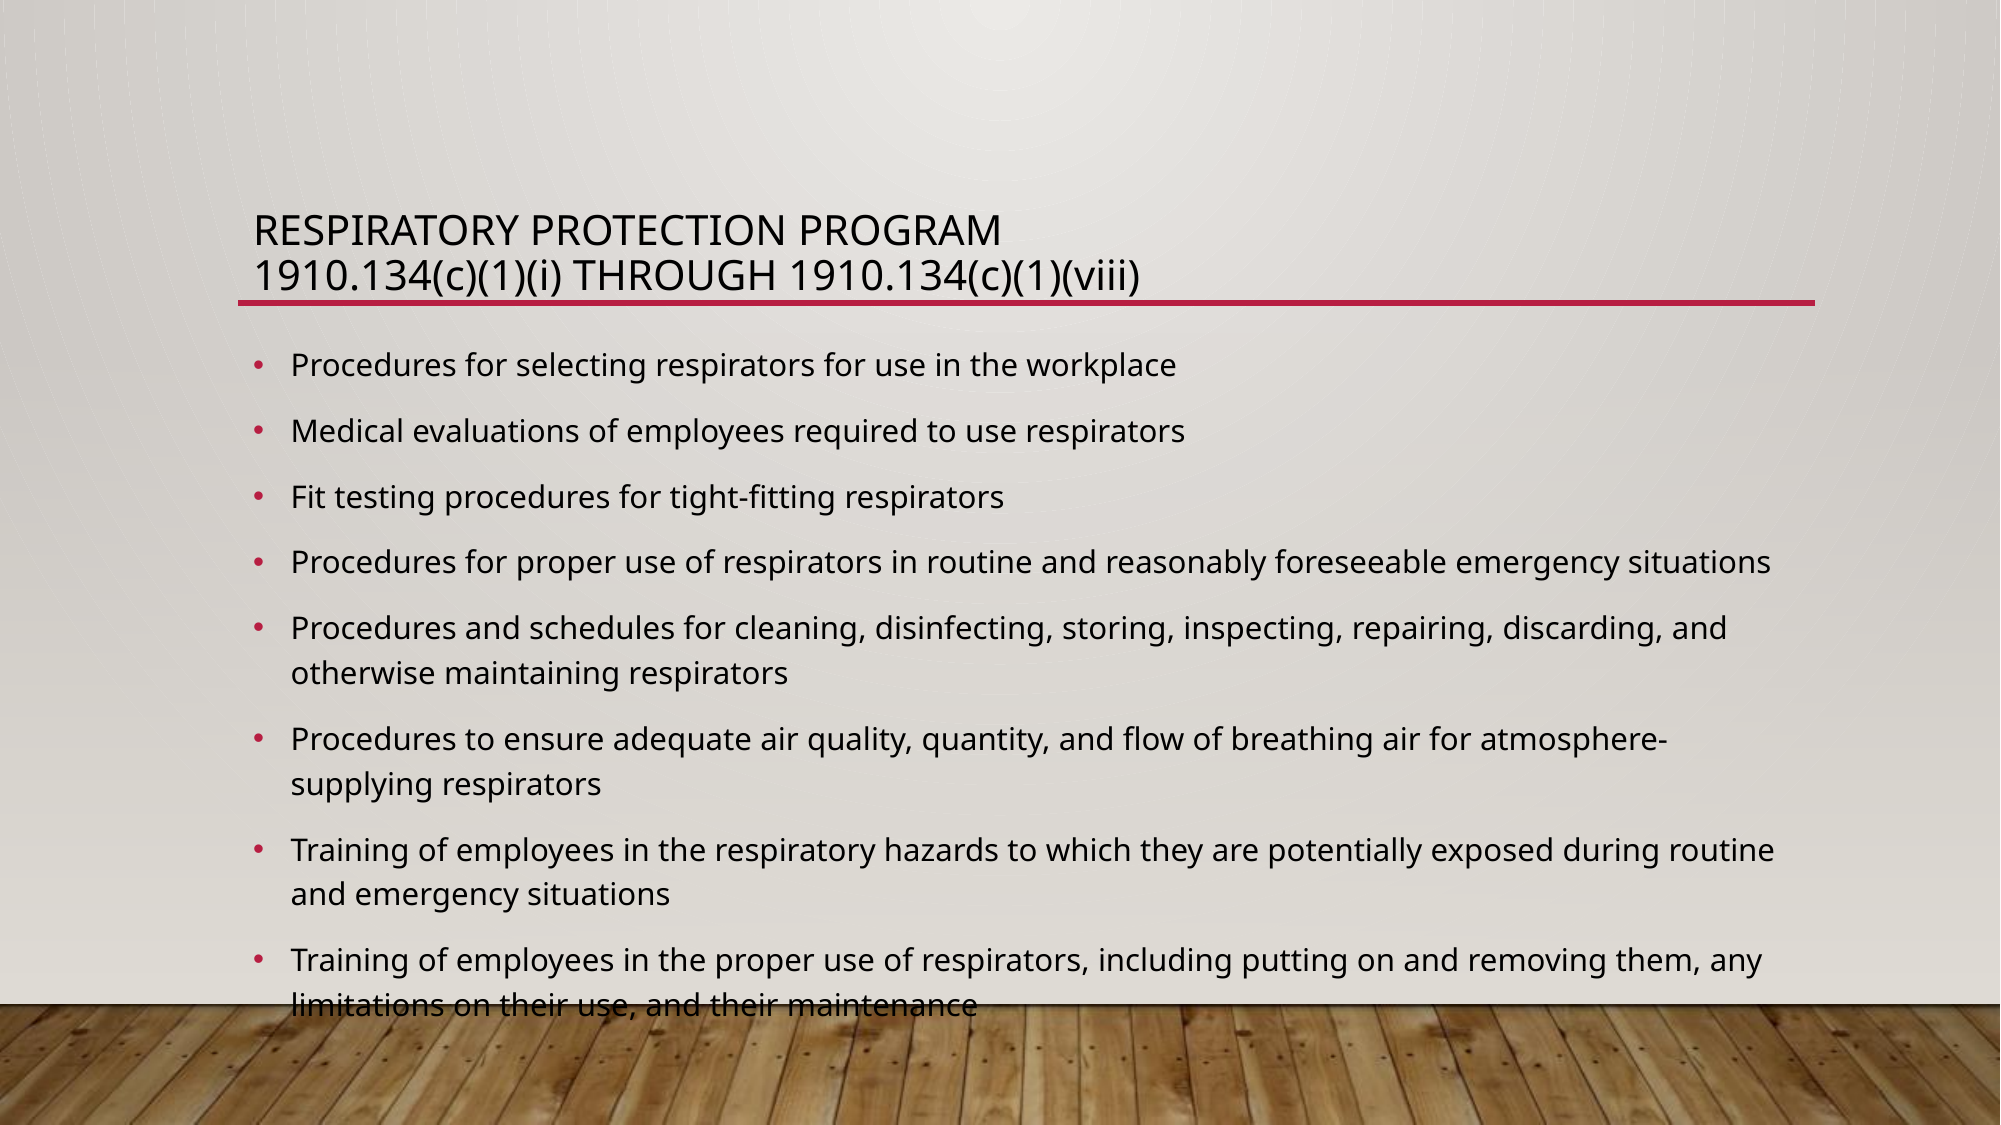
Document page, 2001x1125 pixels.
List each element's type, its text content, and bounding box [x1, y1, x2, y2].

title Respiratory protection program 1910.134(c)(1)(i) through 1910.134(c)(1)(viii) [238, 201, 1814, 374]
picture [0, 1004, 2000, 1125]
list Procedures for selecting respirators for use in the workplace Medical evaluations of employees required to use respirators Fit testing procedures for tight-fitting respirators Procedures for proper use of respirators in routine and reasonably foreseeable emergency situations Procedures and schedules for cleaning, disinfecting, storing, inspecting, repairing, discarding, and otherwise maintaining respirators Procedures to ensure adequate air quality, quantity, and flow of breathing air for atmosphere-supplying respirators Training of employees in the respiratory hazards to which they are potentially exposed during routine and emergency situations Training of employees in the proper use of respirators, including putting on and removing them, any limitations on their use, and their maintenance [238, 374, 1814, 1071]
